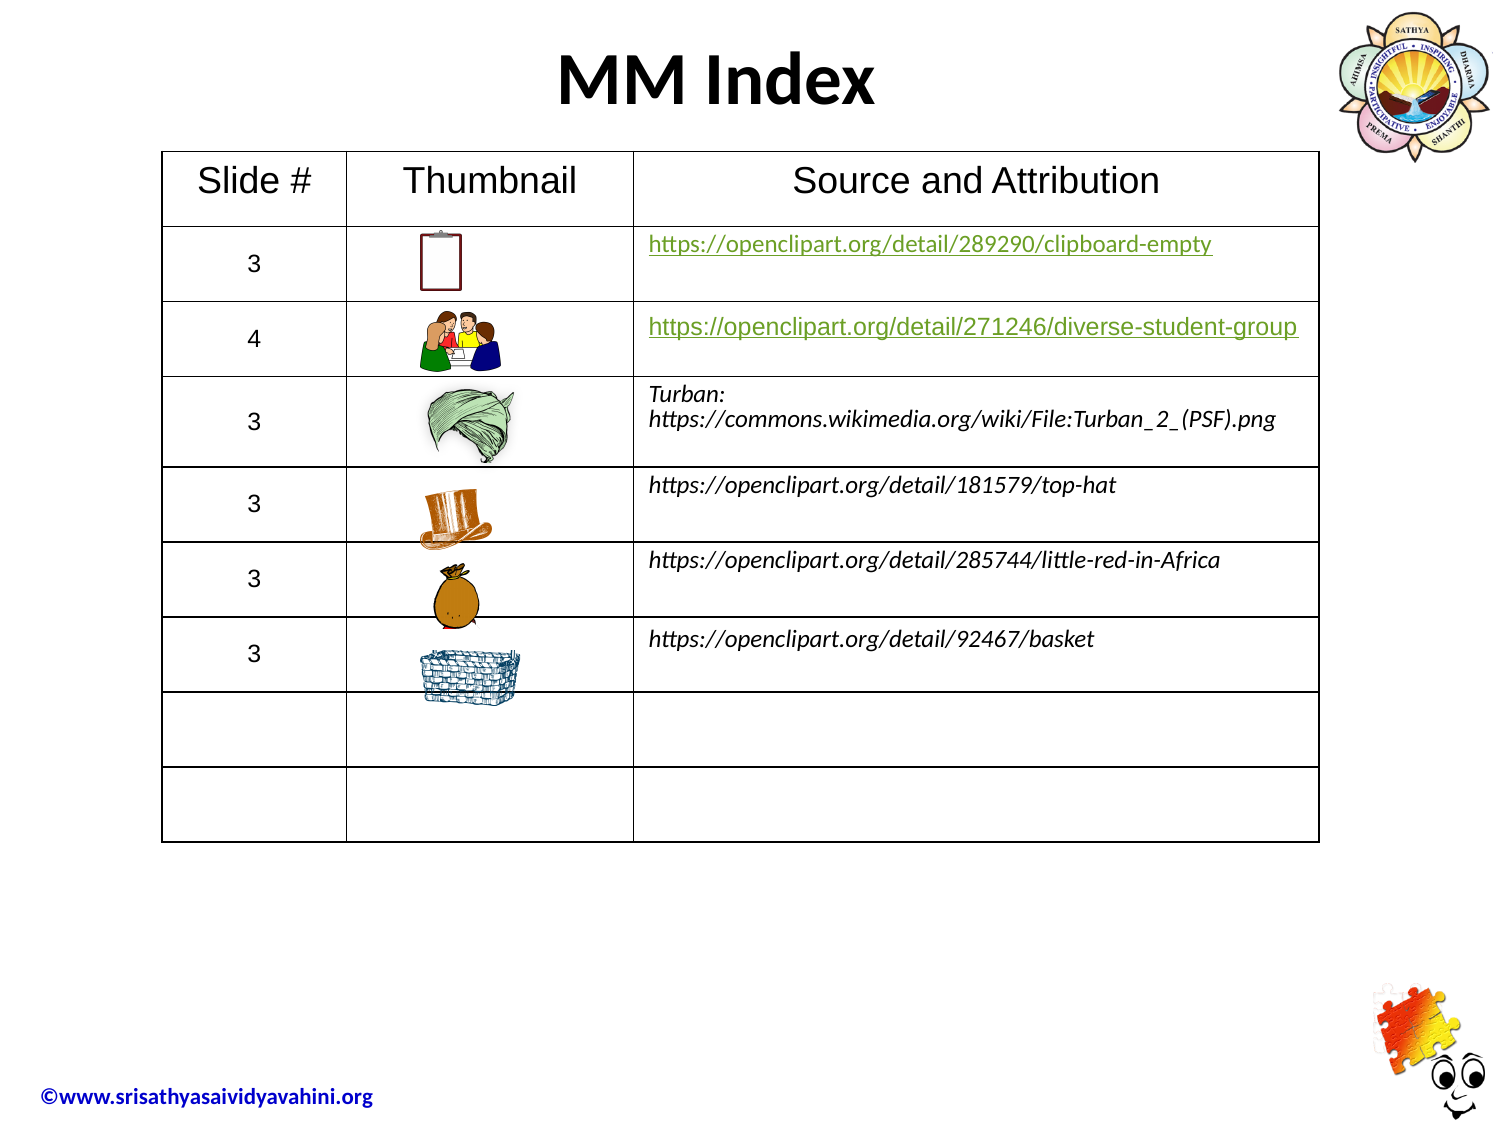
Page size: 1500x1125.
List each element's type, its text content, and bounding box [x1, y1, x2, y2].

picture [419, 230, 462, 292]
table_cell [504, 377, 633, 466]
table_cell [634, 768, 1318, 841]
picture [1350, 974, 1500, 1125]
table_header Slide # [163, 152, 346, 226]
table_cell [347, 227, 633, 301]
picture [419, 562, 496, 629]
table_header Thumbnail [347, 152, 633, 226]
picture [419, 650, 521, 706]
picture [419, 386, 521, 463]
table_cell https://openclipart.org/detail/181579/top-hat [634, 468, 1318, 541]
table_cell [347, 543, 633, 616]
table_cell [634, 693, 1318, 766]
table_cell [347, 618, 633, 691]
table_cell 3 [163, 618, 346, 691]
picture [1333, 8, 1493, 163]
table_header Source and Attribution [634, 152, 1318, 226]
table_cell 3 [163, 377, 346, 466]
table_cell [347, 768, 633, 841]
picture [419, 489, 492, 551]
table_cell [347, 693, 633, 766]
table_cell 4 [163, 302, 346, 376]
table_cell [163, 768, 346, 841]
table_cell [347, 302, 633, 376]
picture [419, 310, 501, 372]
table_cell https://openclipart.org/detail/289290/clipboard-empty [634, 227, 1318, 301]
title MM Index [41, 21, 1392, 125]
table_cell 3 [163, 543, 346, 616]
table_cell https://openclipart.org/detail/271246/diverse-student-group [634, 302, 1318, 376]
table_cell Turban: https://commons.wikimedia.org/wiki/File:Turban_2_(PSF).png [634, 377, 1318, 466]
table_cell [163, 693, 346, 766]
table_cell 3 [163, 468, 346, 541]
table_cell https://openclipart.org/detail/285744/little-red-in-Africa [634, 543, 1318, 616]
table_cell 3 [163, 227, 346, 301]
table_cell [347, 377, 420, 466]
table_cell [347, 468, 633, 541]
table_cell https://openclipart.org/detail/92467/basket [634, 618, 1318, 691]
